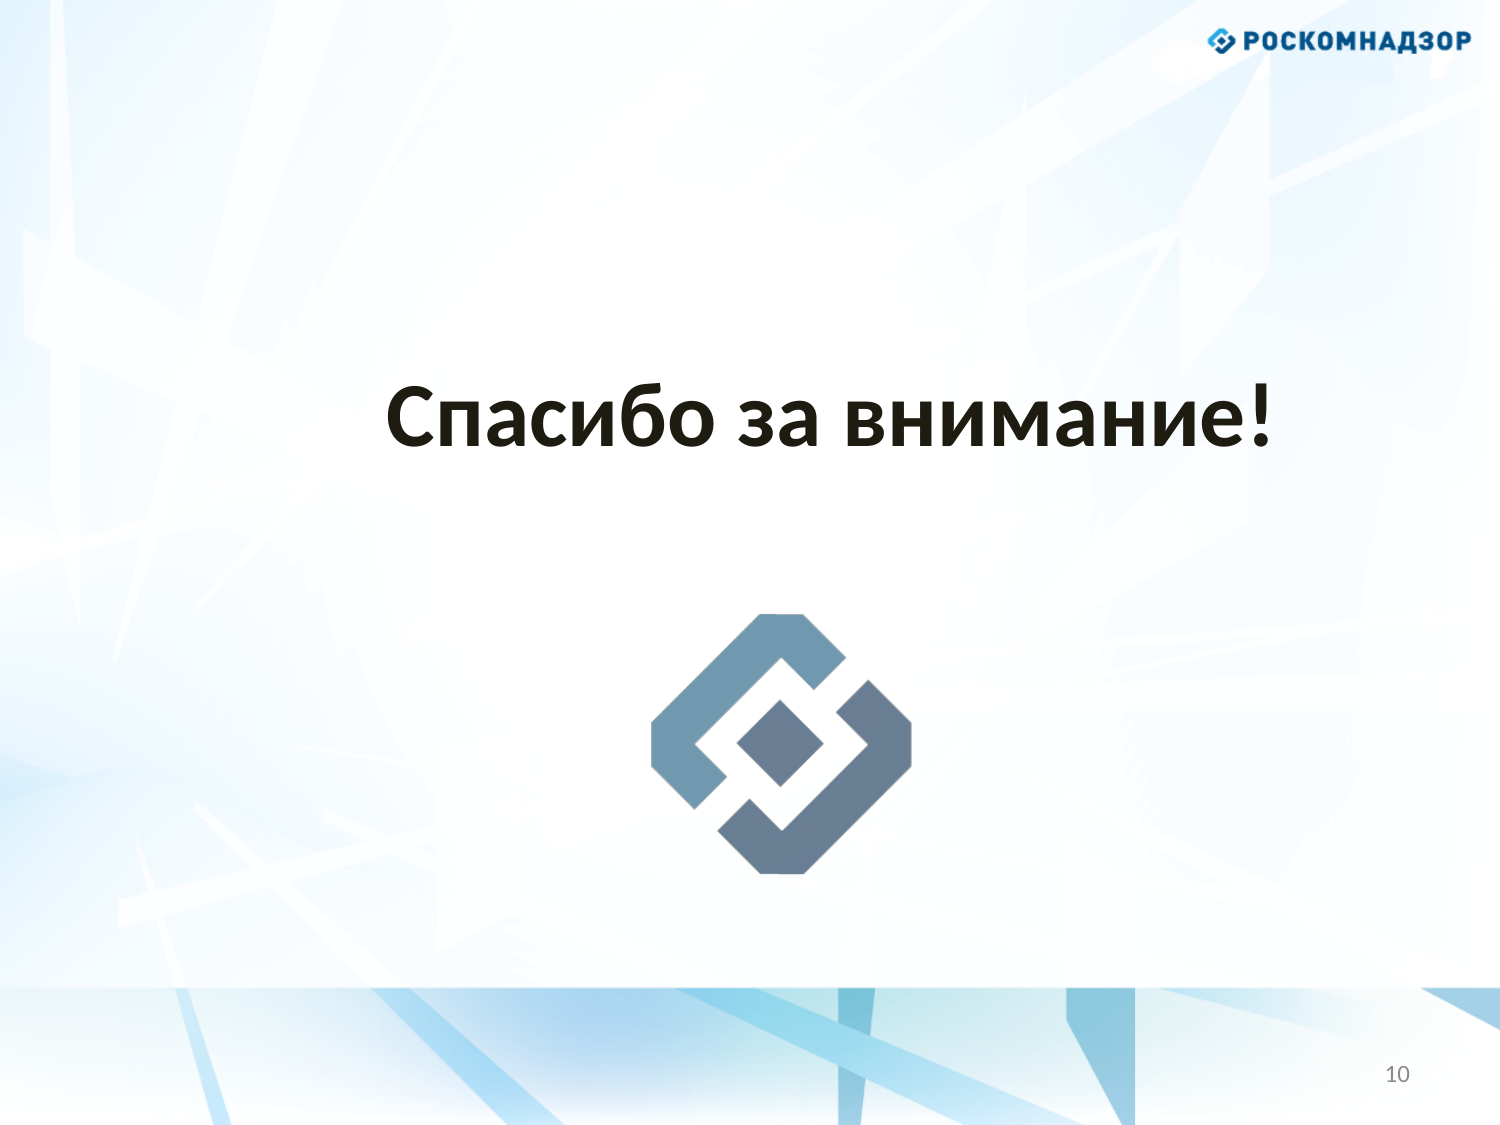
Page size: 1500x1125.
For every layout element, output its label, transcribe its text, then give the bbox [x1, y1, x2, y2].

text_box Спасибо за внимание! [285, 316, 1293, 504]
picture [0, 0, 1500, 1125]
list [75, 302, 1425, 607]
slide_number 9 [1074, 1042, 1425, 1103]
